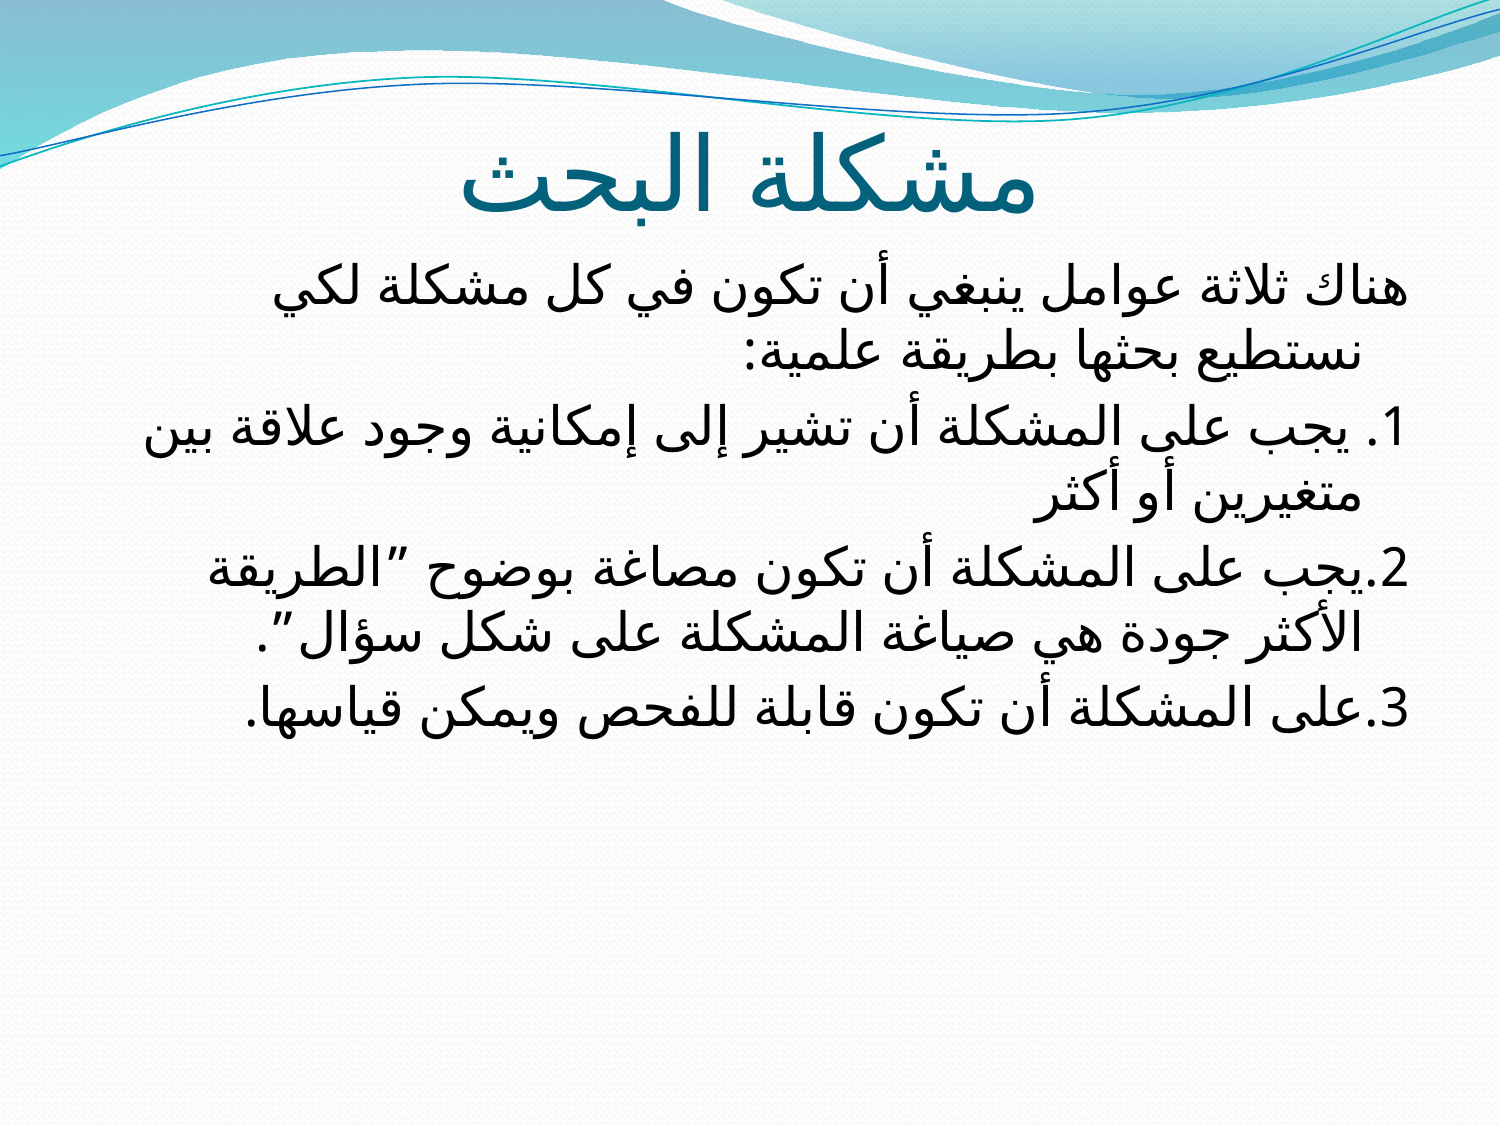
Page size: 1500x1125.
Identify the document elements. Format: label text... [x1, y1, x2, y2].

title مشكلة البحث [75, 45, 1425, 233]
list هناك ثلاثة عوامل ينبغي أن تكون في كل مشكلة لكي نستطيع بحثها بطريقة علمية: 1. يجب على المشكلة أن تشير إلى إمكانية وجود علاقة بين متغيرين أو أكثر 2.يجب على المشكلة أن تكون مصاغة بوضوح ”الطريقة الأكثر جودة هي صياغة المشكلة على شكل سؤال”. 3.على المشكلة أن تكون قابلة للفحص ويمكن قياسها. [75, 243, 1425, 986]
